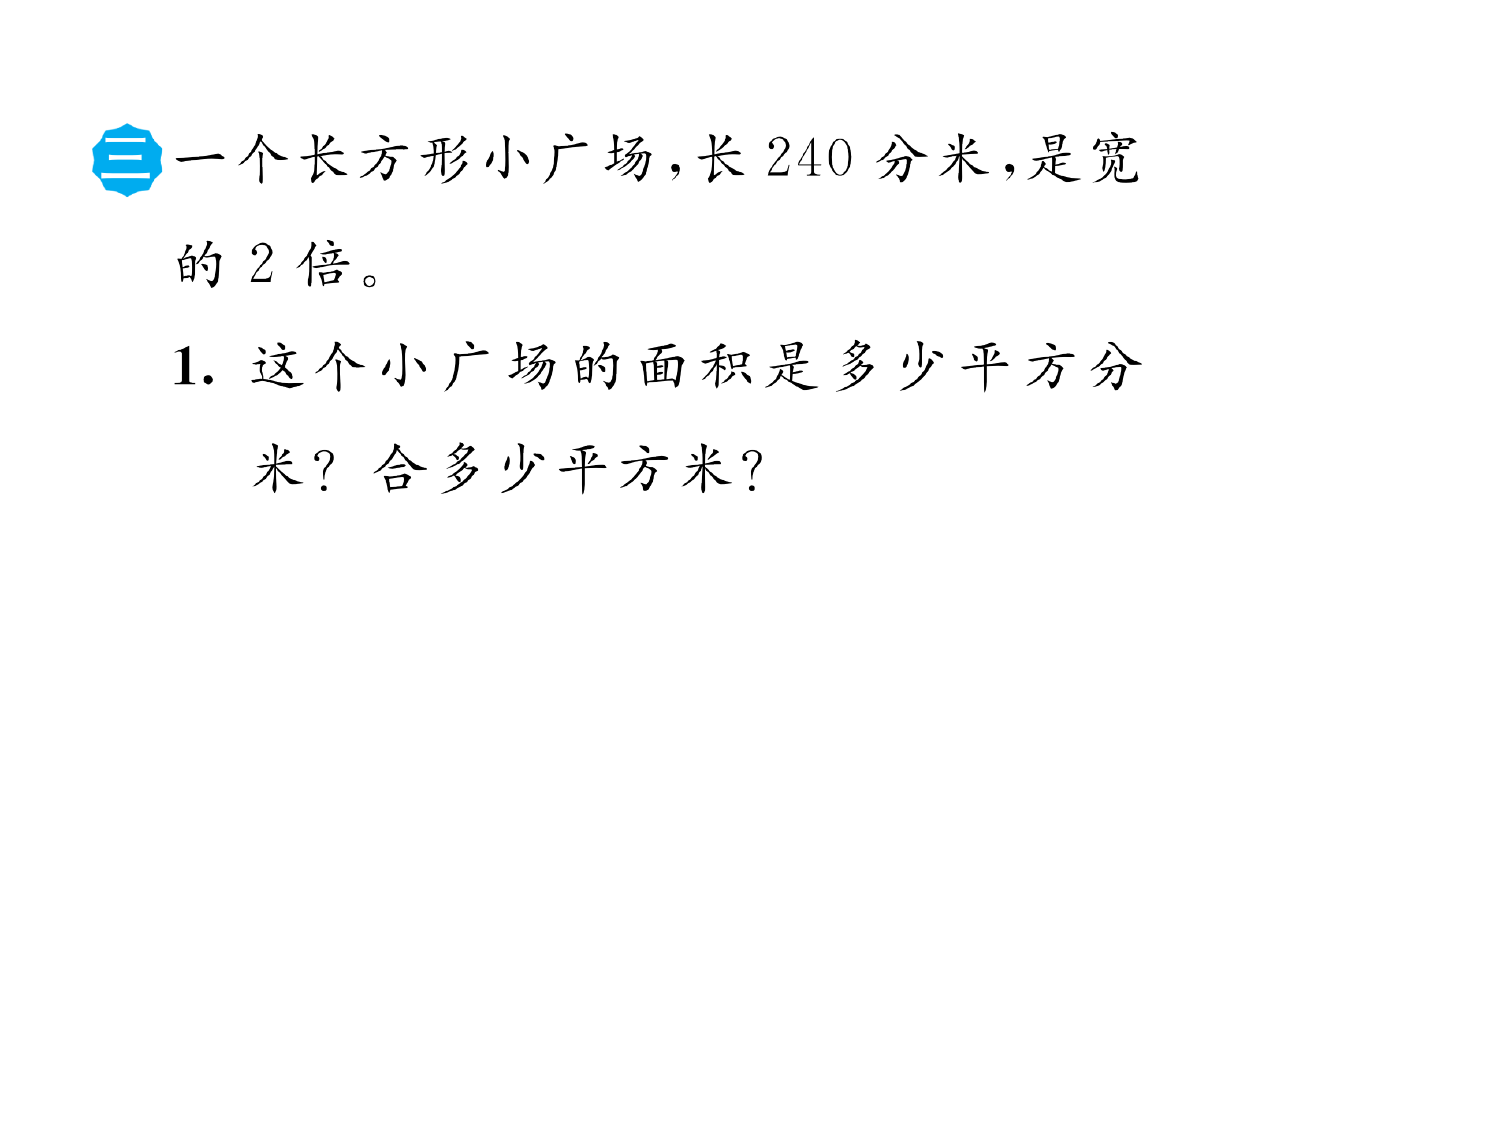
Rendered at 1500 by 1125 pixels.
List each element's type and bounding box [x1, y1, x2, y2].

picture [88, 89, 1182, 1035]
